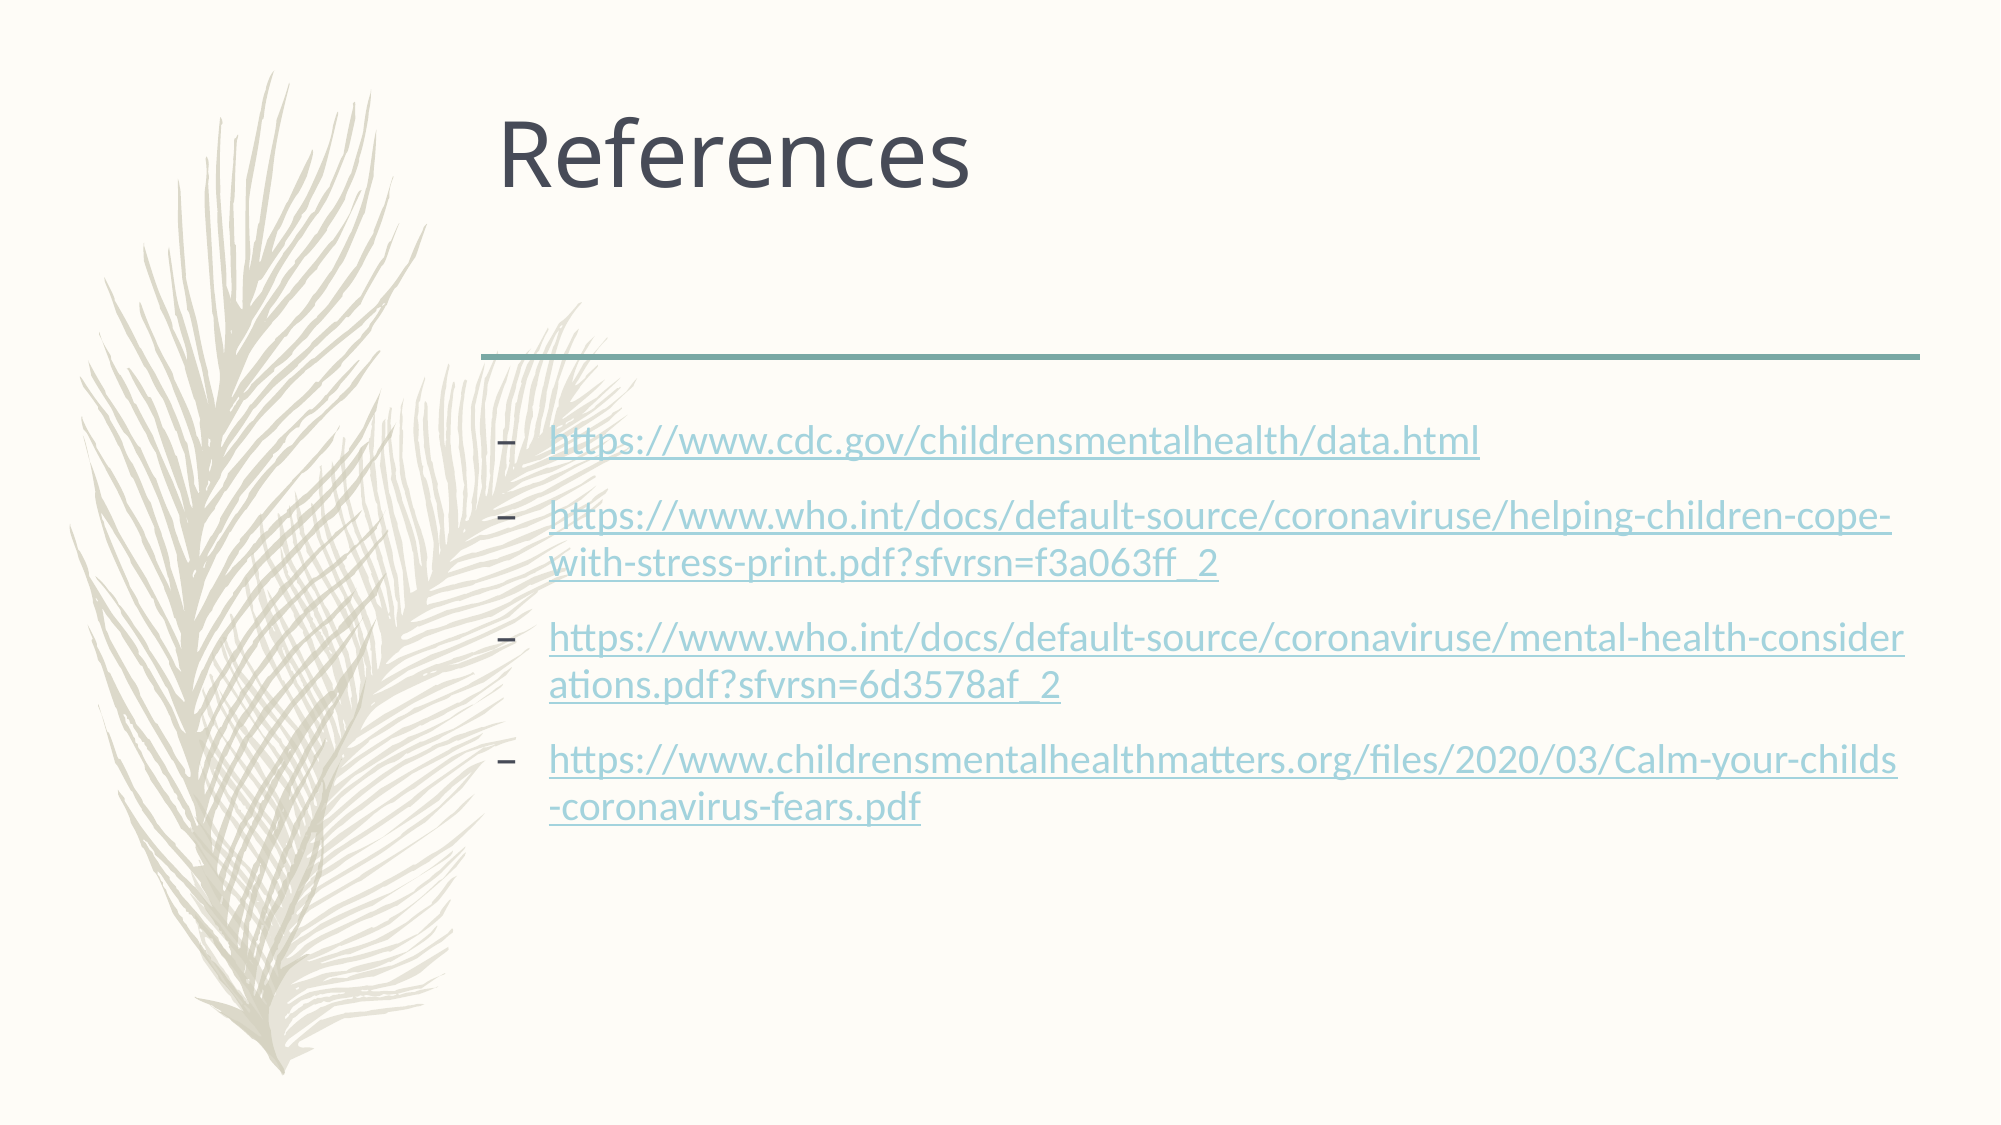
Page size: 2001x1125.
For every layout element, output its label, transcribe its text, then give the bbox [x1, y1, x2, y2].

list https://www.cdc.gov/childrensmentalhealth/data.html https://www.who.int/docs/default-source/coronaviruse/helping-children-cope-with-stress-print.pdf?sfvrsn=f3a063ff_2 https://www.who.int/docs/default-source/coronaviruse/mental-health-considerations.pdf?sfvrsn=6d3578af_2 https://www.childrensmentalhealthmatters.org/files/2020/03/Calm-your-childs-coronavirus-fears.pdf [481, 399, 1920, 999]
title References [481, 93, 1920, 350]
